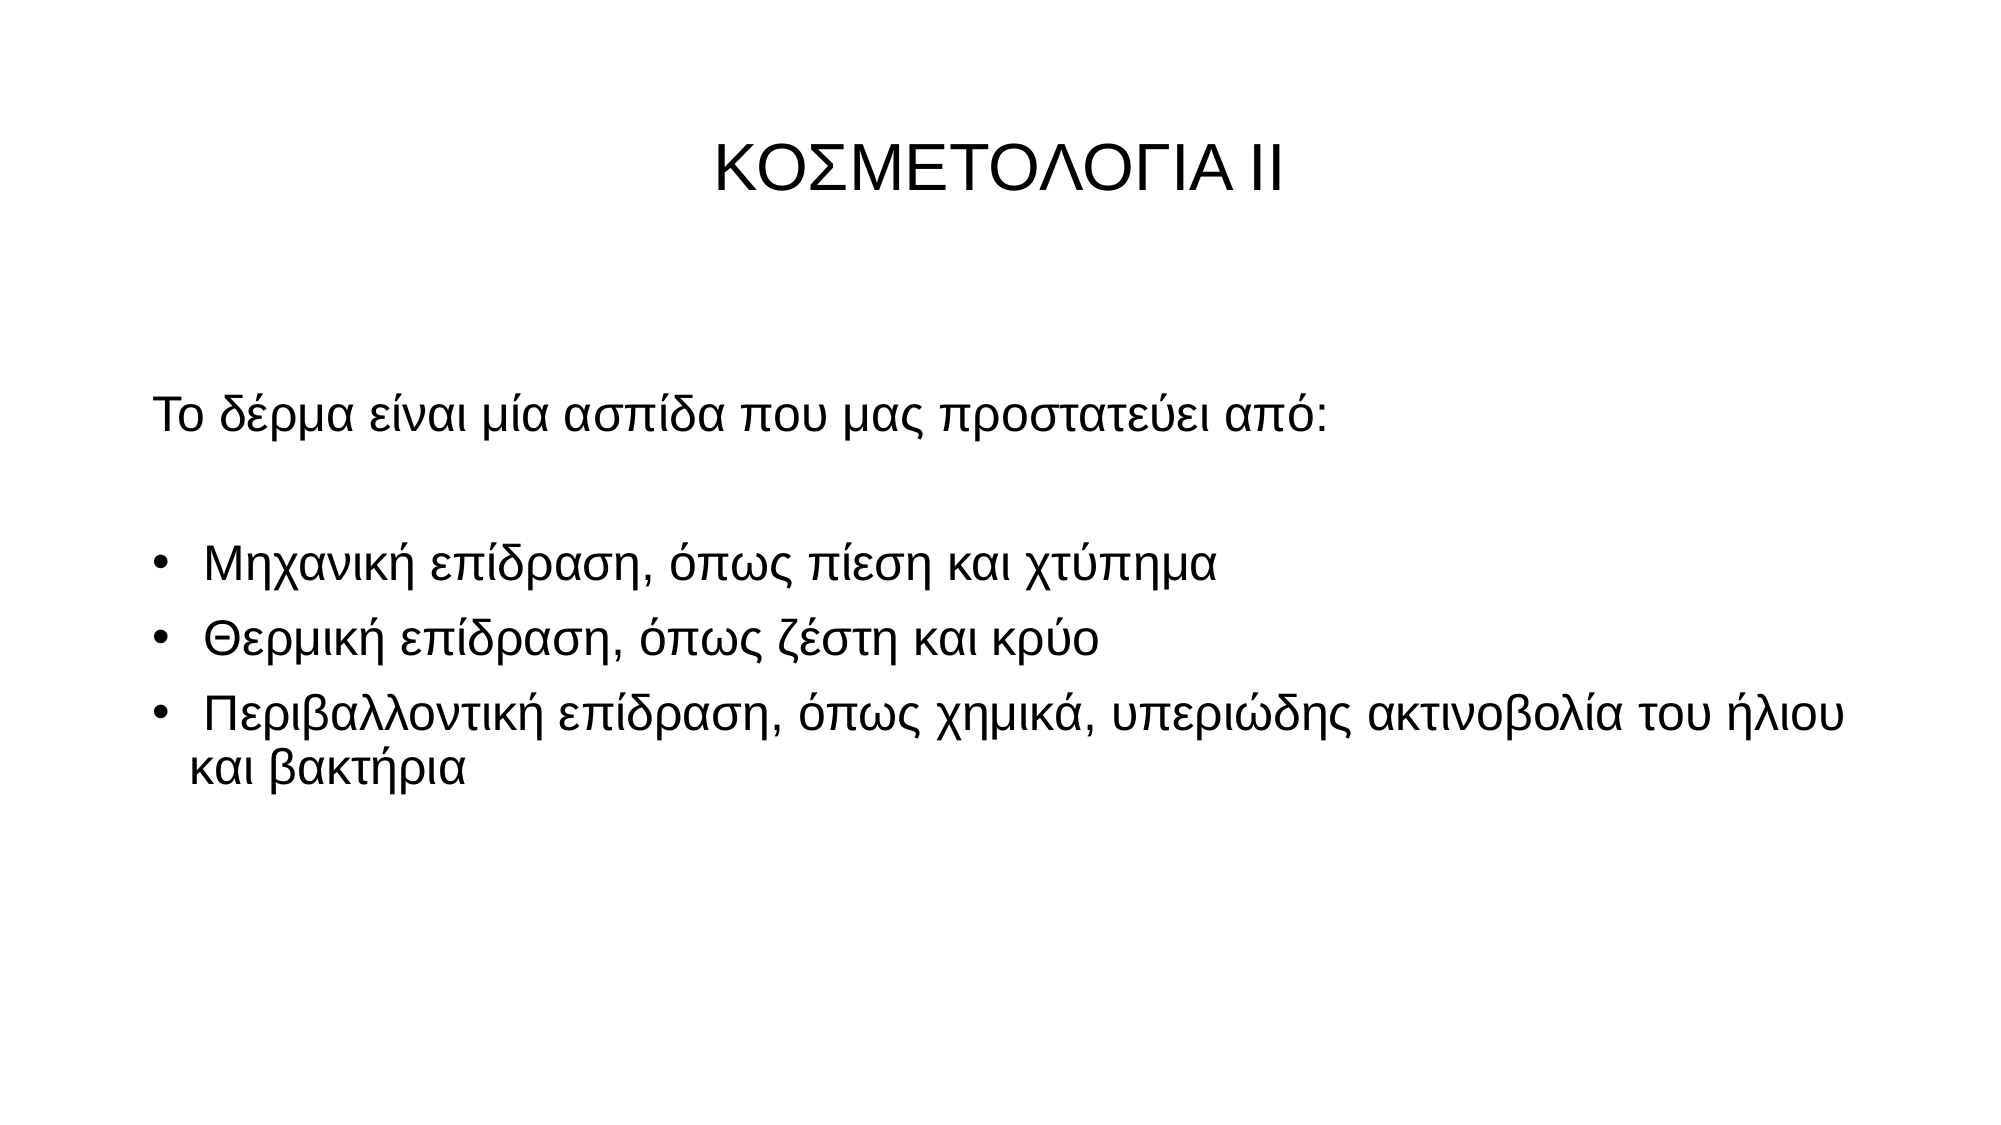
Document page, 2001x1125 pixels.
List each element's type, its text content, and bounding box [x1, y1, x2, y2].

title ΚΟΣΜΕΤΟΛΟΓΙΑ ΙΙ [137, 59, 1863, 278]
list Το δέρμα είναι μία ασπίδα που μας προστατεύει από: Μηχανική επίδραση, όπως πίεση και χτύπημα Θερμική επίδραση, όπως ζέστη και κρύο Περιβαλλοντική επίδραση, όπως χημικά, υπεριώδης ακτινοβολία του ήλιου και βακτήρια [137, 299, 1863, 1014]
